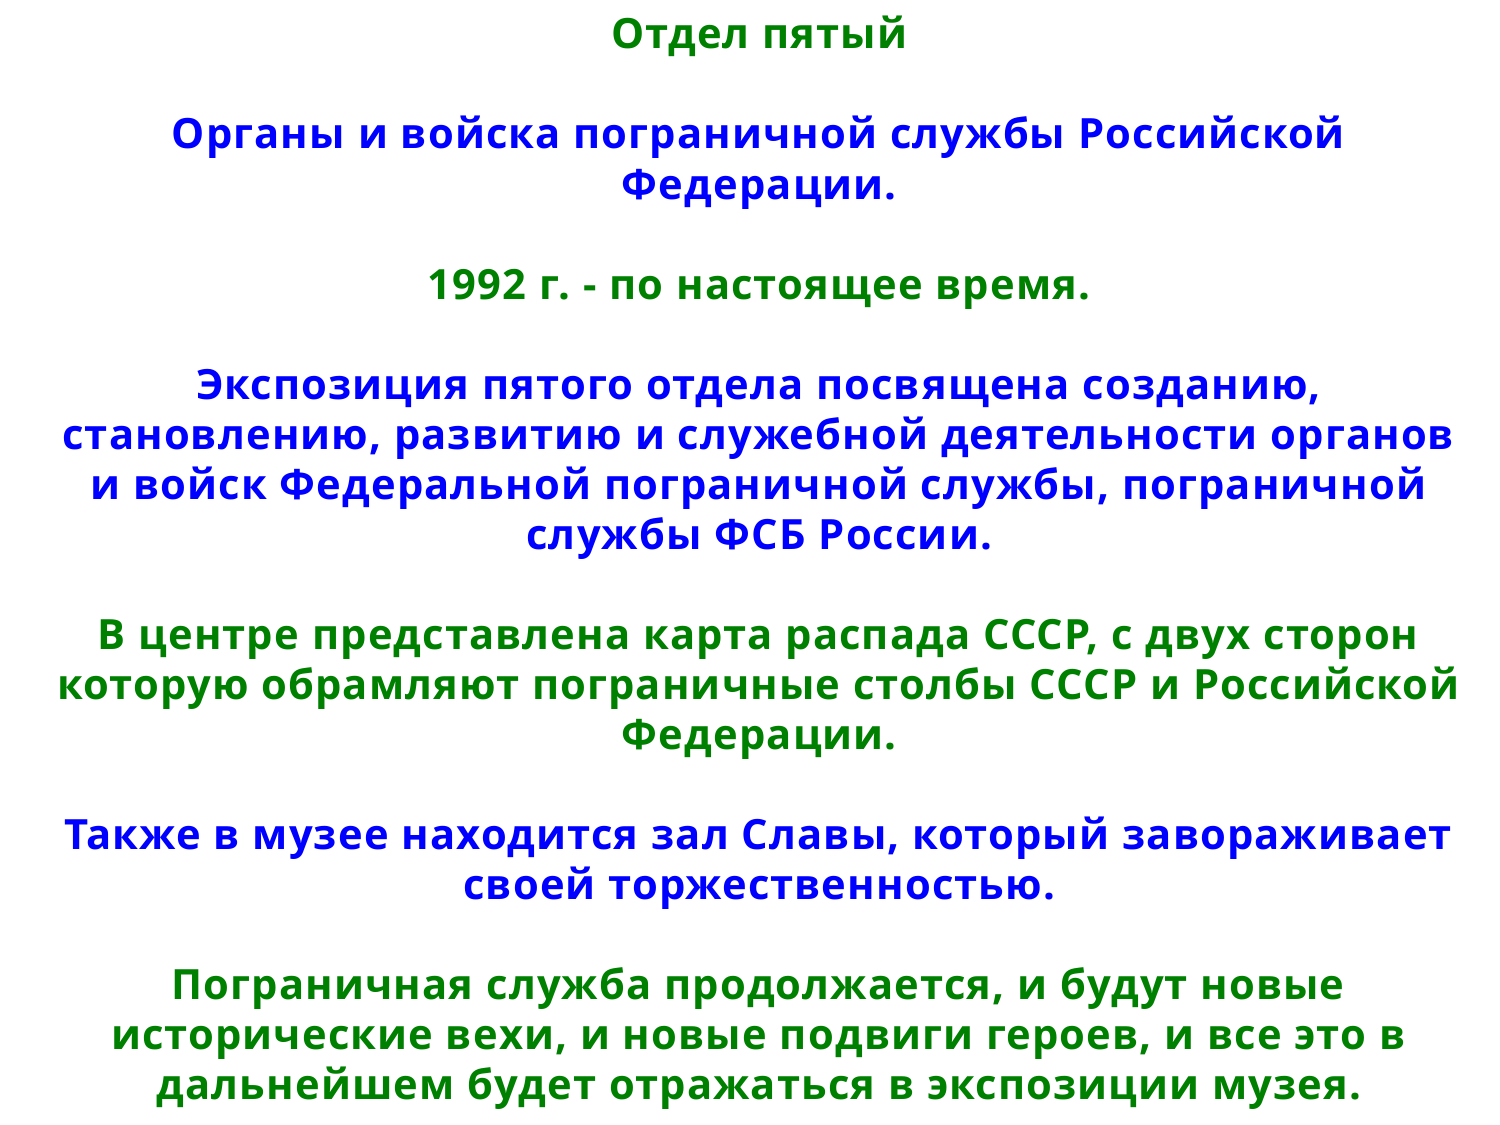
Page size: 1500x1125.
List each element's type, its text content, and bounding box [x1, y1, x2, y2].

text_box Отдел пятый Органы и войска пограничной службы Российской Федерации. 1992 г. - по настоящее время. Экспозиция пятого отдела посвящена созданию, становлению, развитию и служебной деятельности органов и войск Федеральной пограничной службы, пограничной службы ФСБ России. В центре представлена карта распада СССР, с двух сторон которую обрамляют пограничные столбы СССР и Российской Федерации. Также в музее находится зал Славы, который завораживает своей торжественностью. Пограничная служба продолжается, и будут новые исторические вехи, и новые подвиги героев, и все это в дальнейшем будет отражаться в экспозиции музея. [38, 0, 1481, 1116]
